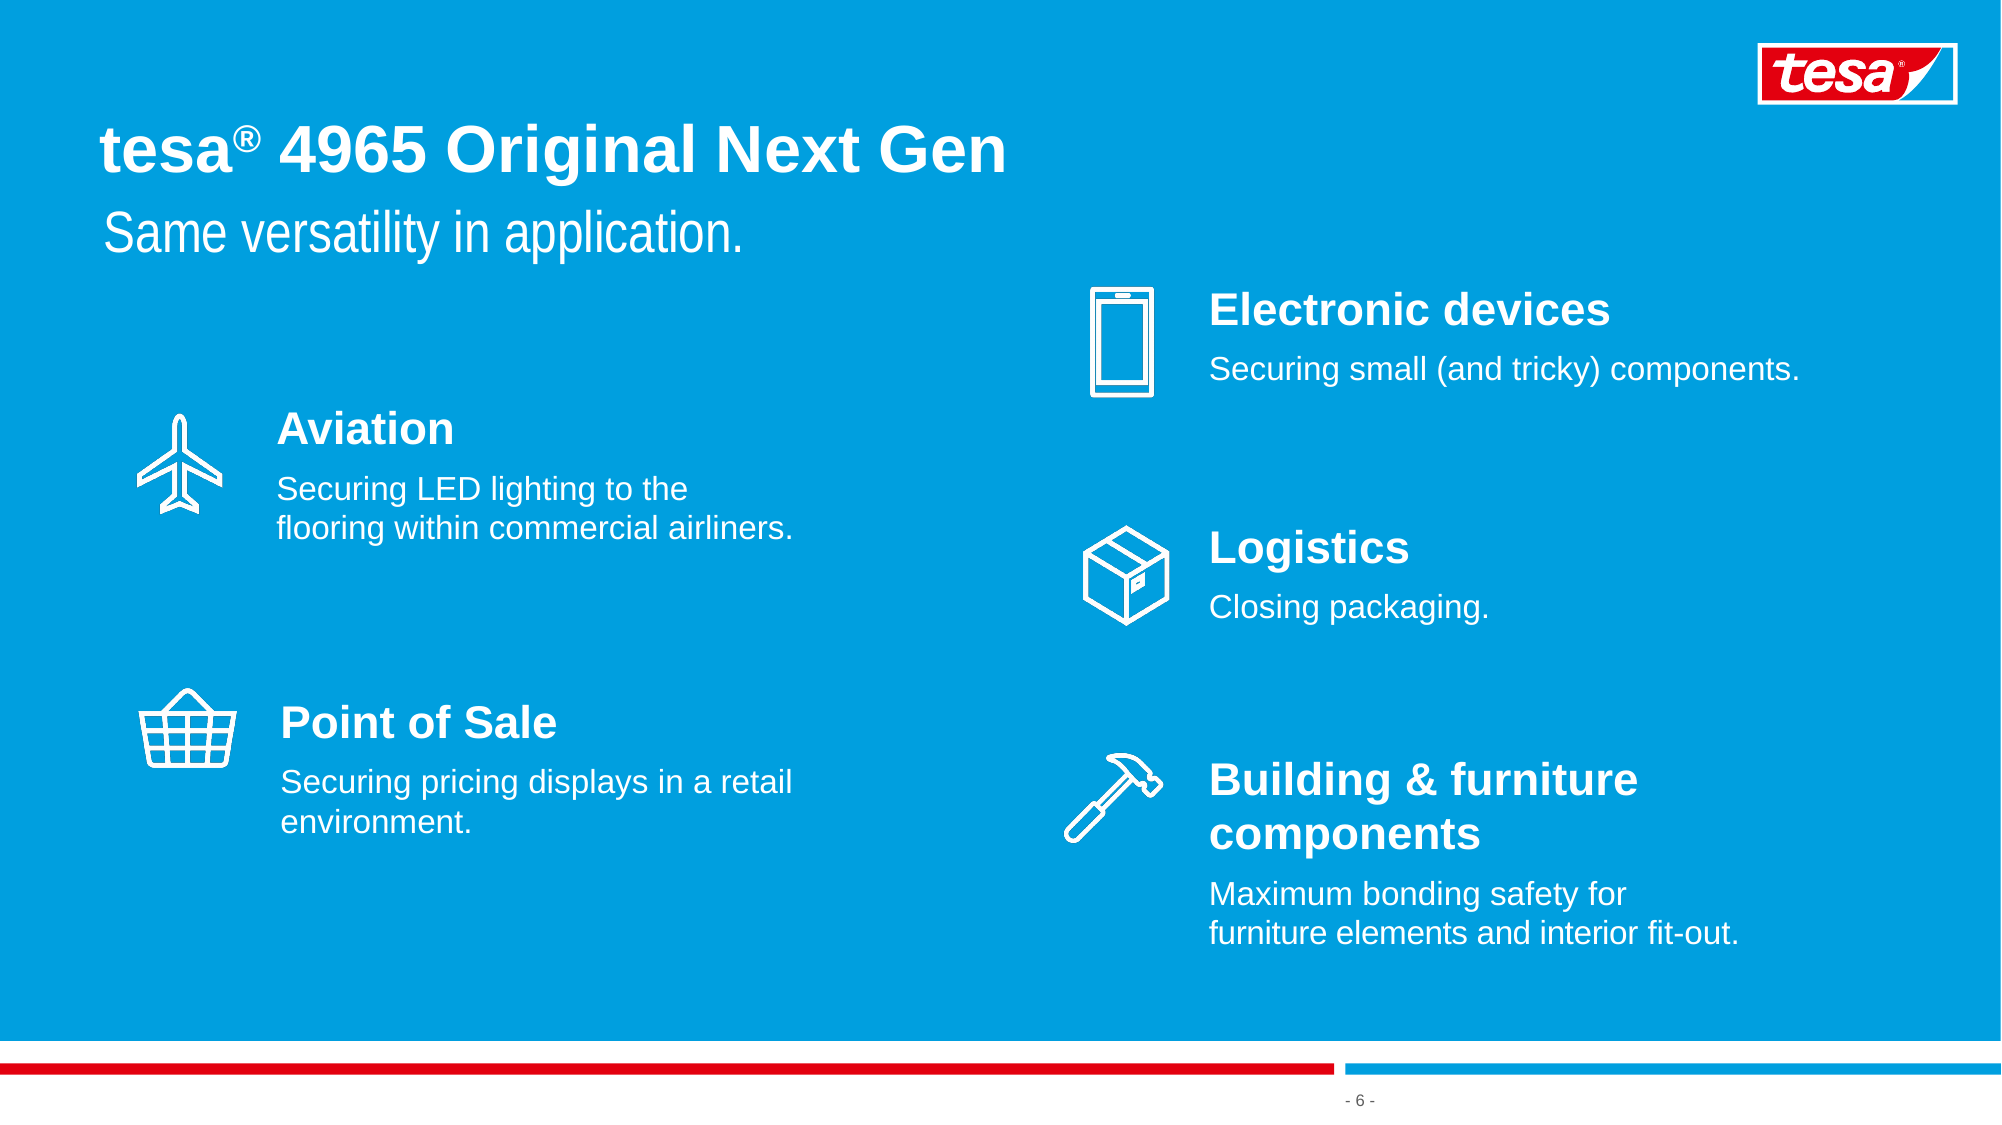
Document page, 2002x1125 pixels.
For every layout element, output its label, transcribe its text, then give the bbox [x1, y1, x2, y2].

text_box tesa® 4965 Original Next Gen [81, 94, 1057, 198]
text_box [0, 272, 1879, 1050]
text_box Same versatility in application. [86, 188, 764, 271]
slide_number - 6 - [1345, 1089, 1416, 1110]
